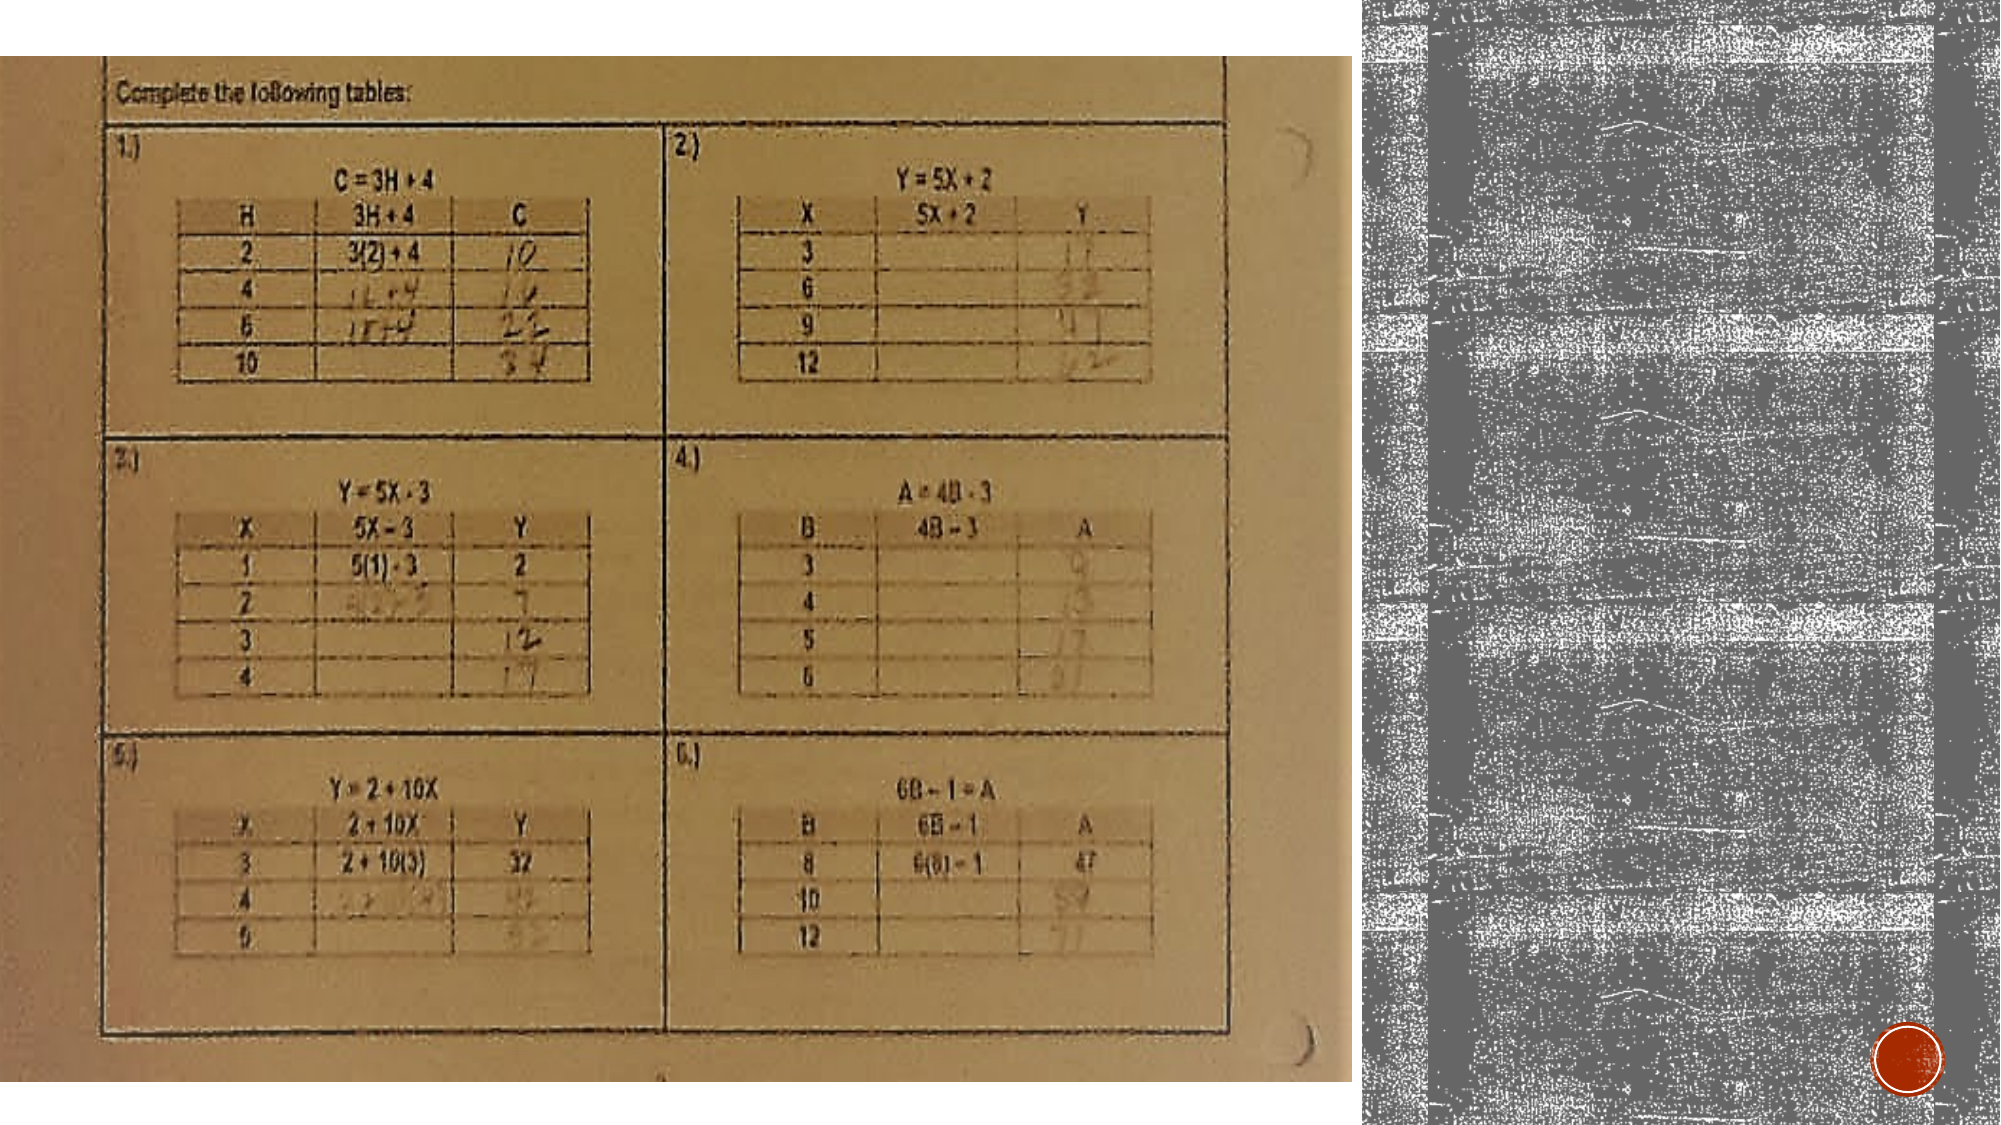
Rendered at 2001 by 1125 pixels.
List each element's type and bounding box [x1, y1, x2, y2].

picture [0, 56, 1360, 1082]
